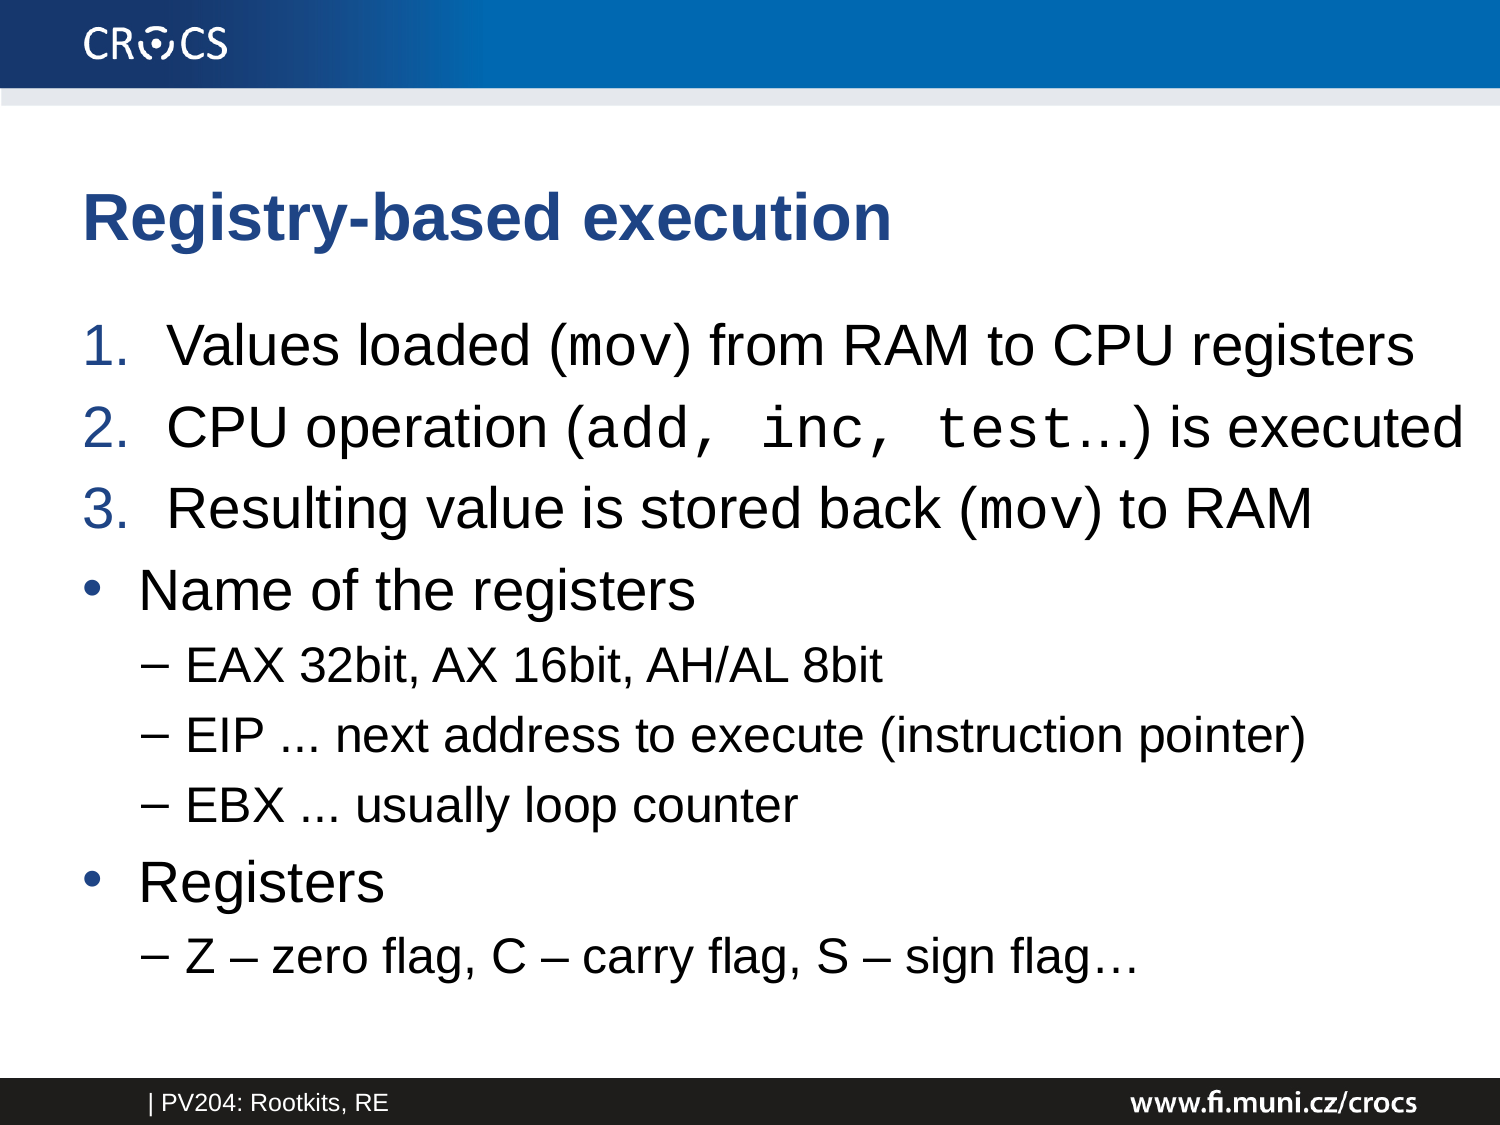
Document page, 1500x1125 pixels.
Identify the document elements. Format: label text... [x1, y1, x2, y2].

title Registry-based execution [82, 148, 1433, 280]
footer | PV204: Rootkits, RE [147, 1078, 623, 1125]
list Values loaded (mov) from RAM to CPU registers CPU operation (add, inc, test…) is executed Resulting value is stored back (mov) to RAM Name of the registers EAX 32bit, AX 16bit, AH/AL 8bit EIP ... next address to execute (instruction pointer) EBX ... usually loop counter Registers Z – zero flag, C – carry flag, S – sign flag… [82, 306, 1471, 988]
picture [0, 0, 1500, 1125]
